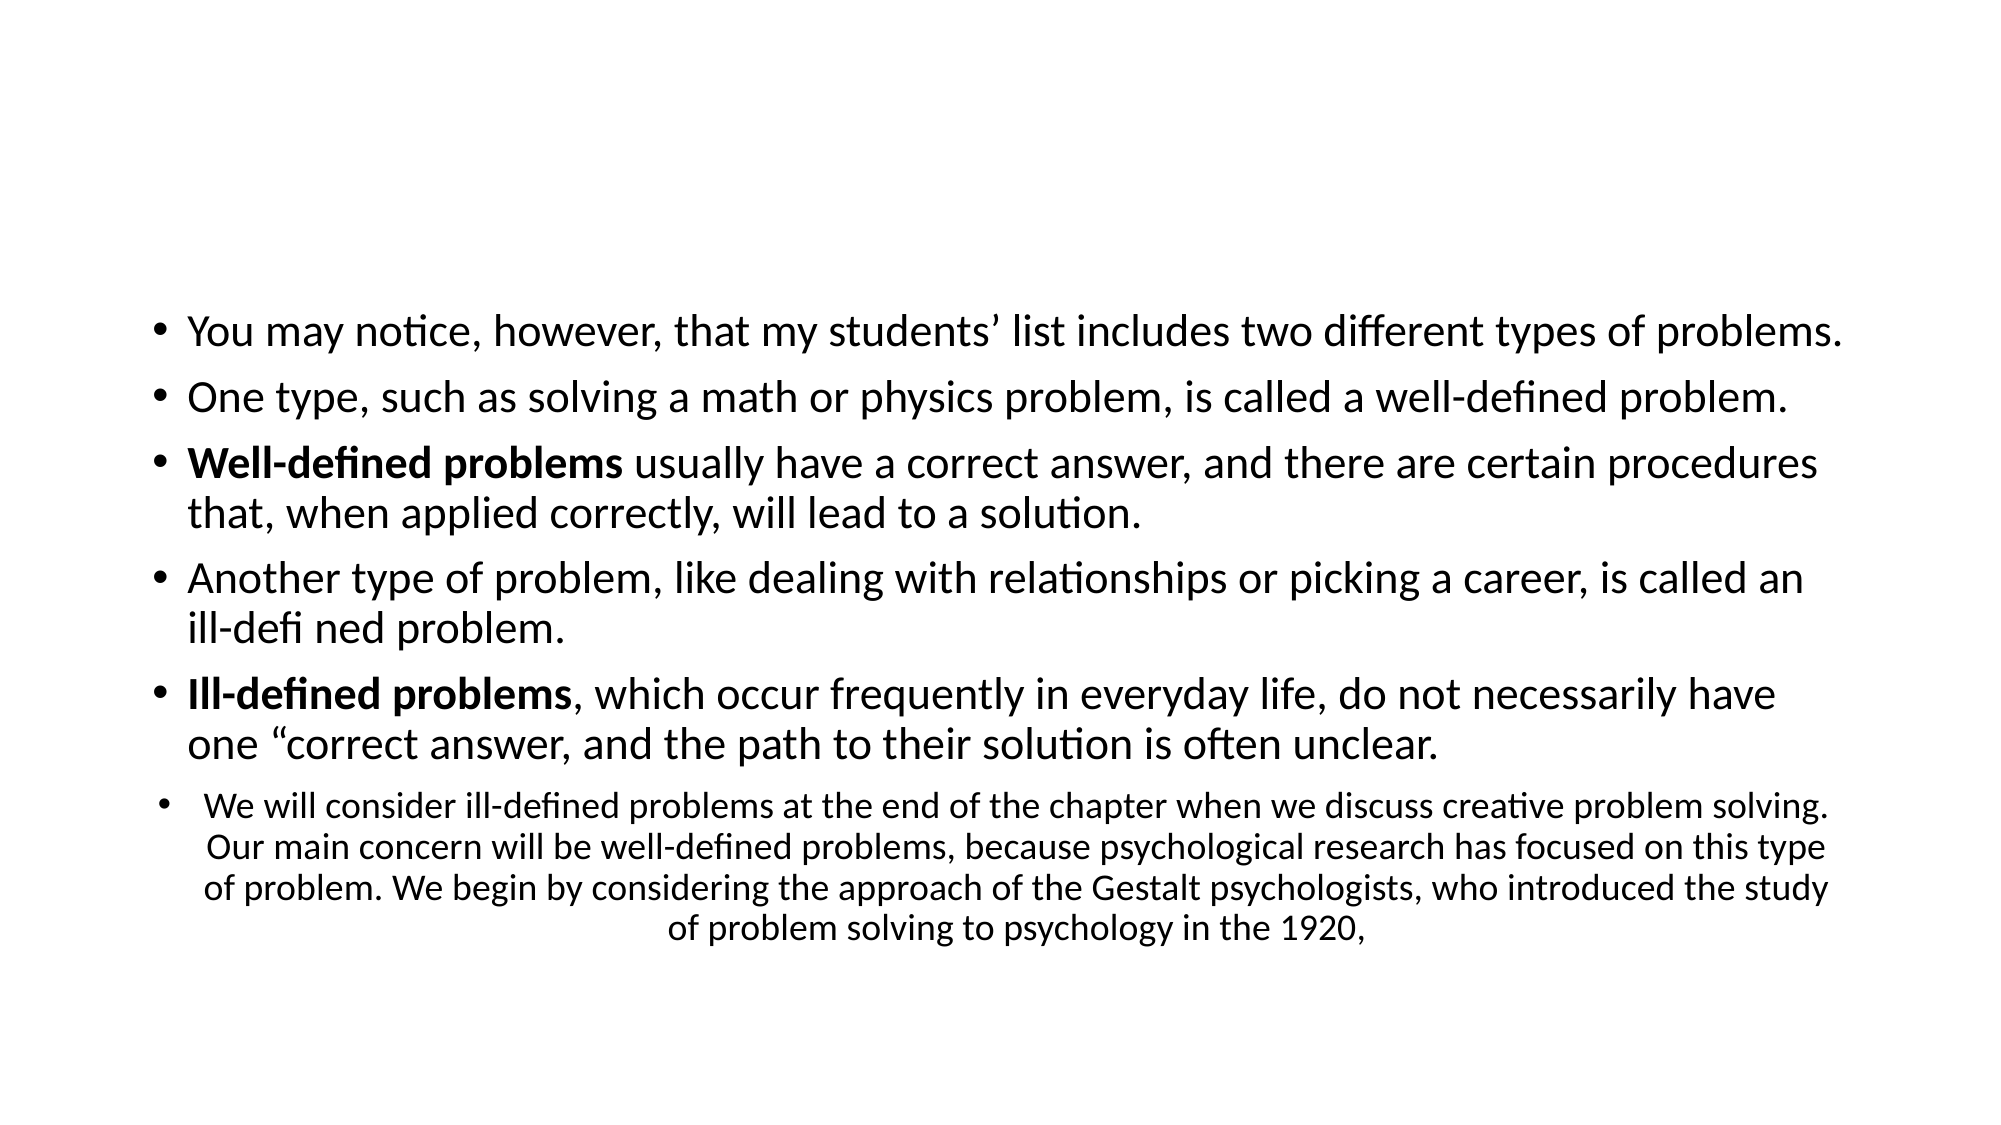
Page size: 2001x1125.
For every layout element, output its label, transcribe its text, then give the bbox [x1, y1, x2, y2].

list You may notice, however, that my students’ list includes two different types of problems. One type, such as solving a math or physics problem, is called a well-defined problem. Well-defined problems usually have a correct answer, and there are certain procedures that, when applied correctly, will lead to a solution. Another type of problem, like dealing with relationships or picking a career, is called an ill-defi ned problem. Ill-defined problems, which occur frequently in everyday life, do not necessarily have one “correct answer, and the path to their solution is often unclear. We will consider ill-defined problems at the end of the chapter when we discuss creative problem solving. Our main concern will be well-defined problems, because psychological research has focused on this type of problem. We begin by considering the approach of the Gestalt psychologists, who introduced the study of problem solving to psychology in the 1920, [137, 299, 1863, 1014]
